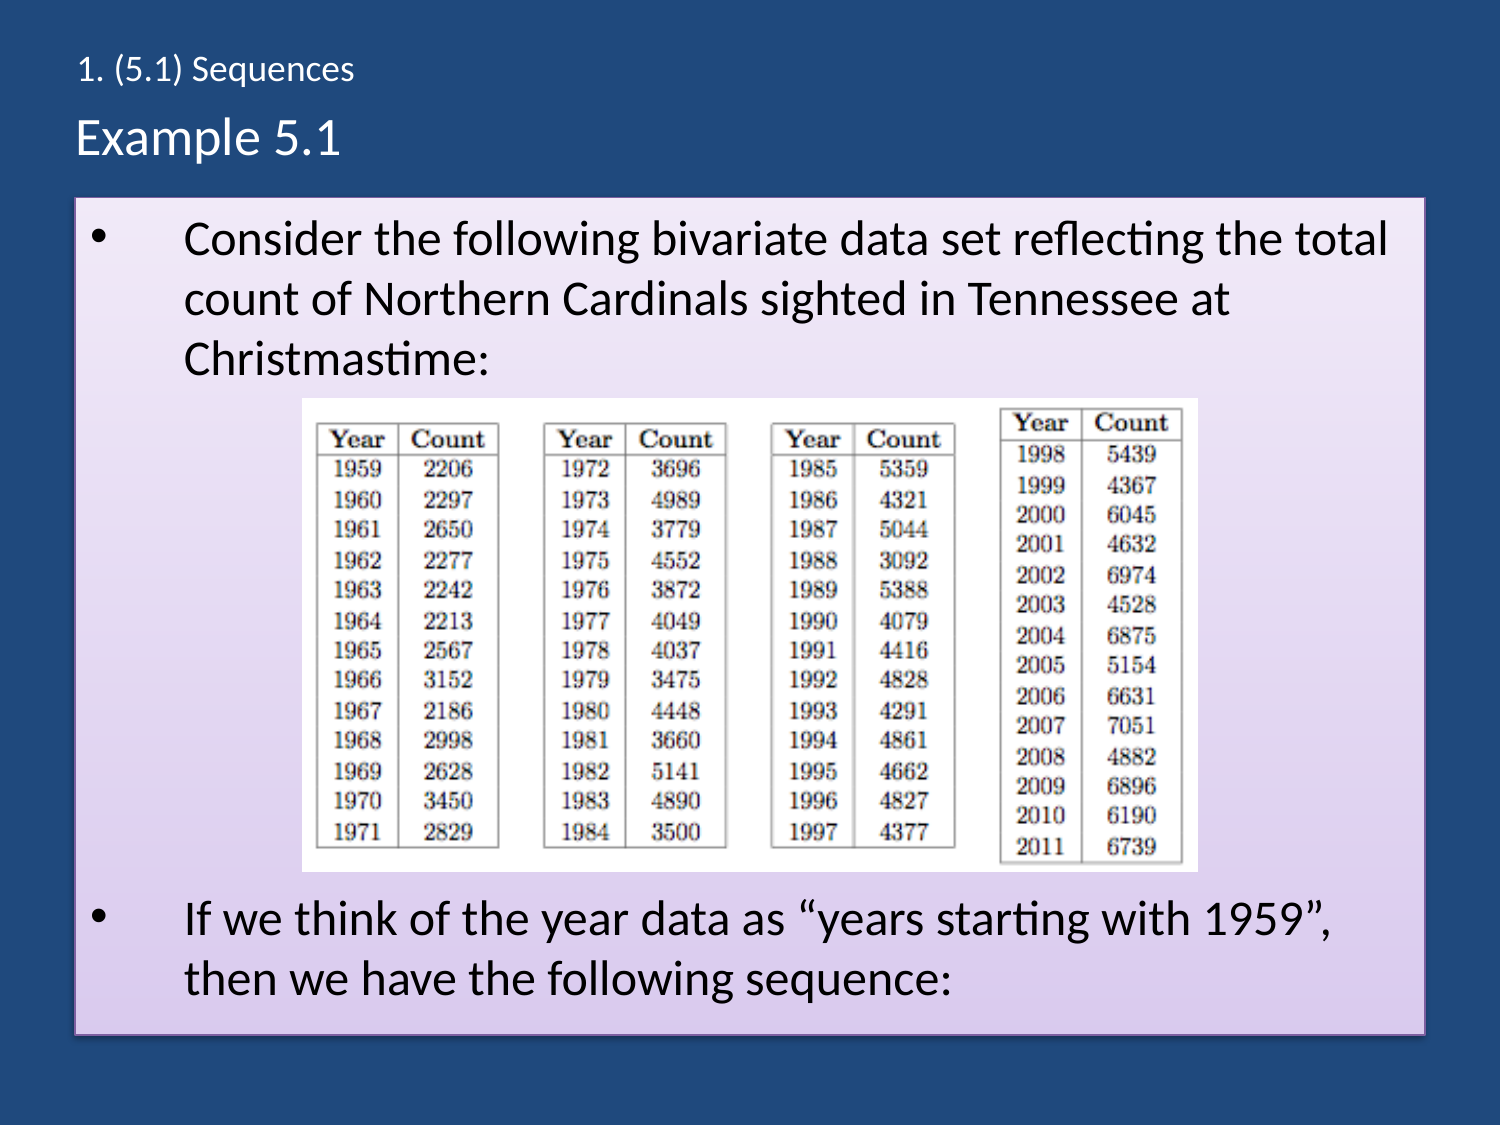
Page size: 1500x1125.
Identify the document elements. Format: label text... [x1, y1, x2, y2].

title Example 5.1 [60, 93, 1411, 175]
picture [301, 398, 1199, 872]
text_box 1. (5.1) Sequences [61, 36, 1402, 96]
list Consider the following bivariate data set reflecting the total count of Northern Cardinals sighted in Tennessee at Christmastime: If we think of the year data as “years starting with 1959”, then we have the following sequence: [74, 197, 1426, 1036]
